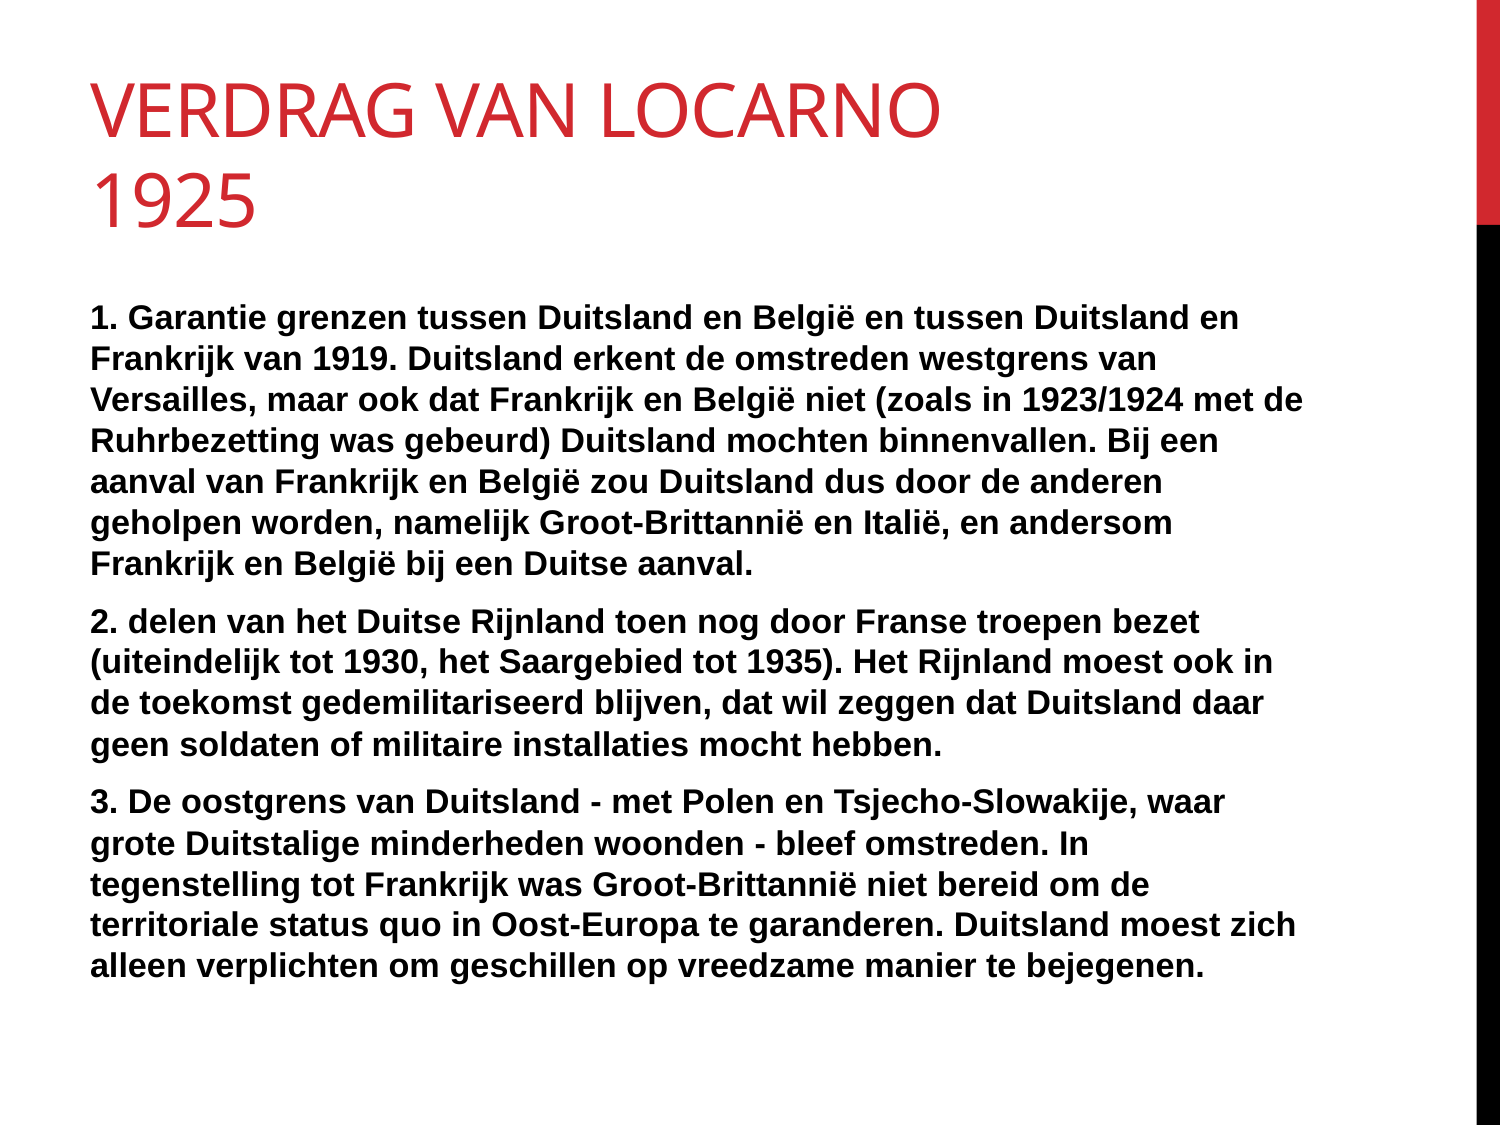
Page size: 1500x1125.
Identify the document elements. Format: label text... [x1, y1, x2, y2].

list 1. Garantie grenzen tussen Duitsland en België en tussen Duitsland en Frankrijk van 1919. Duitsland erkent de omstreden westgrens van Versailles, maar ook dat Frankrijk en België niet (zoals in 1923/1924 met de Ruhrbezetting was gebeurd) Duitsland mochten binnenvallen. Bij een aanval van Frankrijk en België zou Duitsland dus door de anderen geholpen worden, namelijk Groot-Brittannië en Italië, en andersom Frankrijk en België bij een Duitse aanval. 2. delen van het Duitse Rijnland toen nog door Franse troepen bezet (uiteindelijk tot 1930, het Saargebied tot 1935). Het Rijnland moest ook in de toekomst gedemilitariseerd blijven, dat wil zeggen dat Duitsland daar geen soldaten of militaire installaties mocht hebben. 3. De oostgrens van Duitsland - met Polen en Tsjecho-Slowakije, waar grote Duitstalige minderheden woonden - bleef omstreden. In tegenstelling tot Frankrijk was Groot-Brittannië niet bereid om de territoriale status quo in Oost-Europa te garanderen. Duitsland moest zich alleen verplichten om geschillen op vreedzame manier te bejegenen. [75, 287, 1325, 1005]
title Verdrag van Locarno 1925 [75, 25, 1025, 250]
